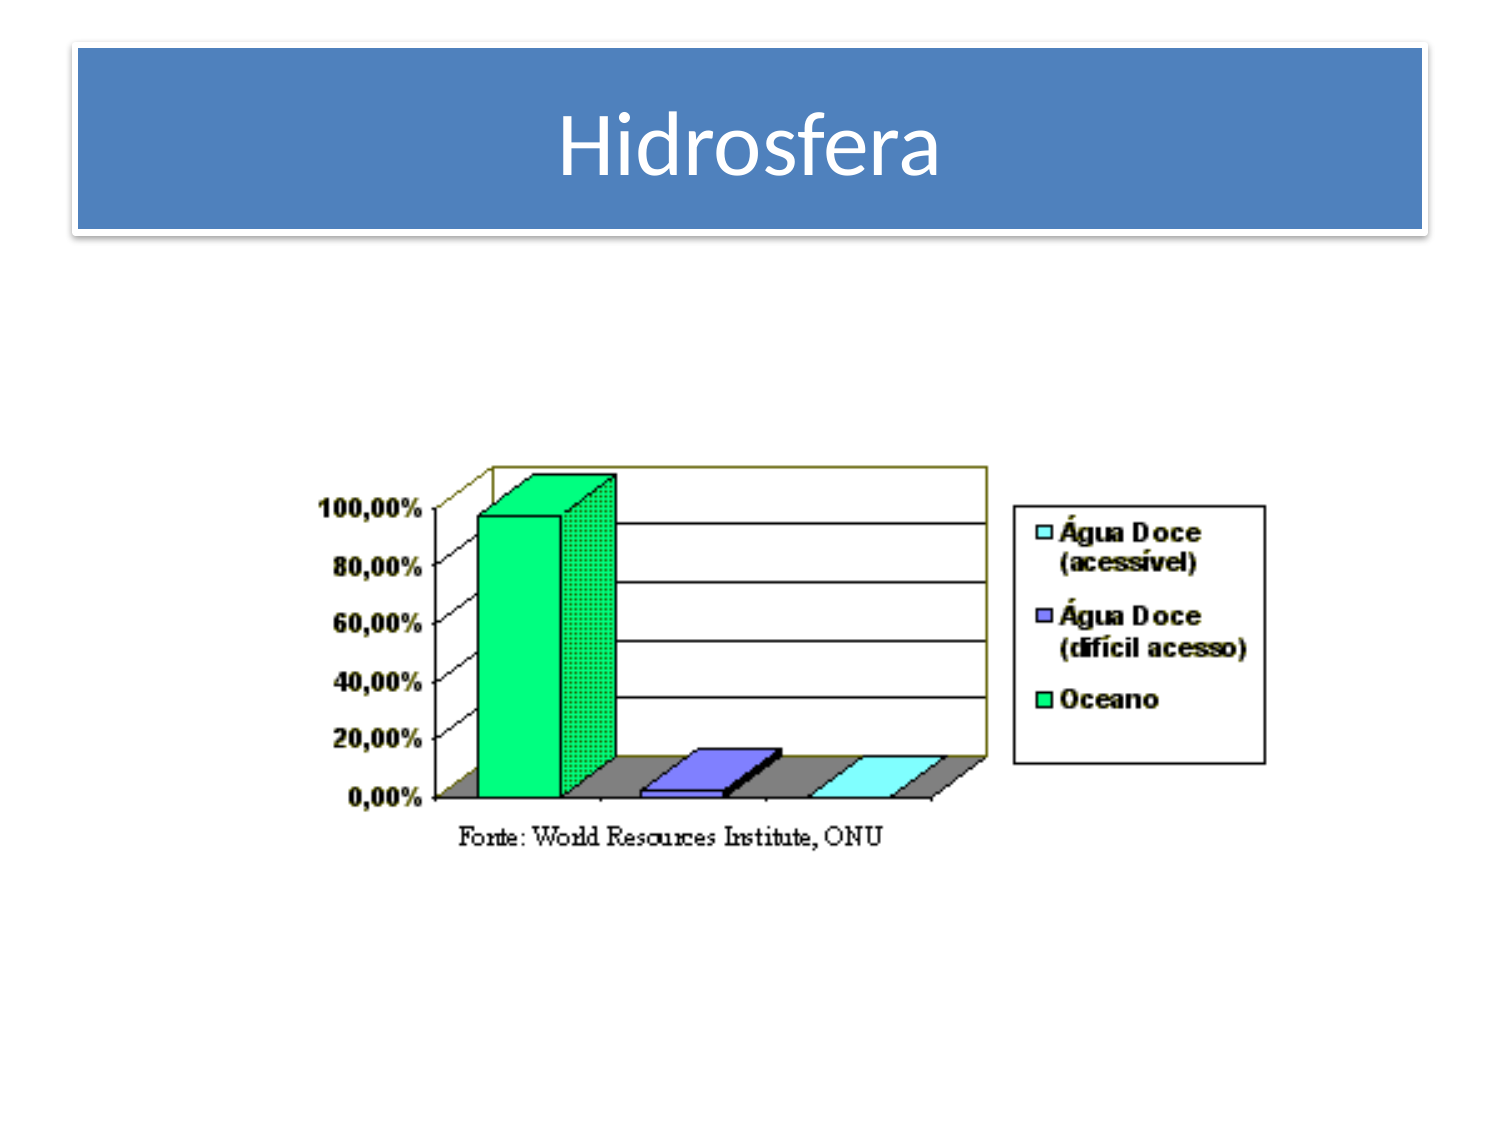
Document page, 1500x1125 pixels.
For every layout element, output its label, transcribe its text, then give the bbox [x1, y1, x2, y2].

title Hidrosfera [72, 42, 1428, 236]
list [277, 300, 1318, 1036]
